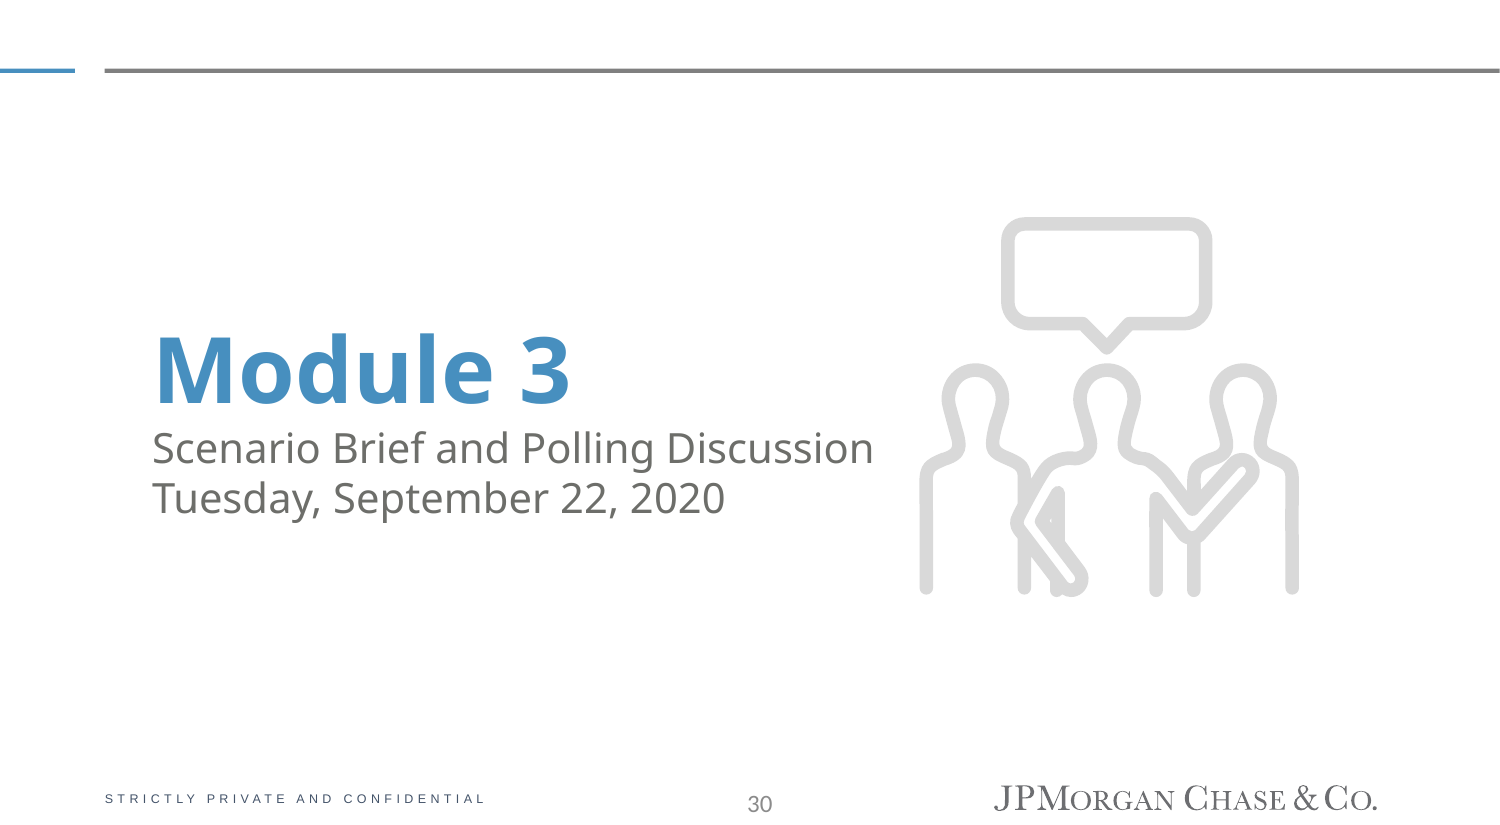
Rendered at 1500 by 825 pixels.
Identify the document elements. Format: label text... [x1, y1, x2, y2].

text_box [919, 217, 1299, 597]
slide_number 30 [450, 781, 788, 825]
text_box Module 3 Scenario Brief and Polling Discussion Tuesday, September 22, 2020 [137, 304, 1462, 640]
